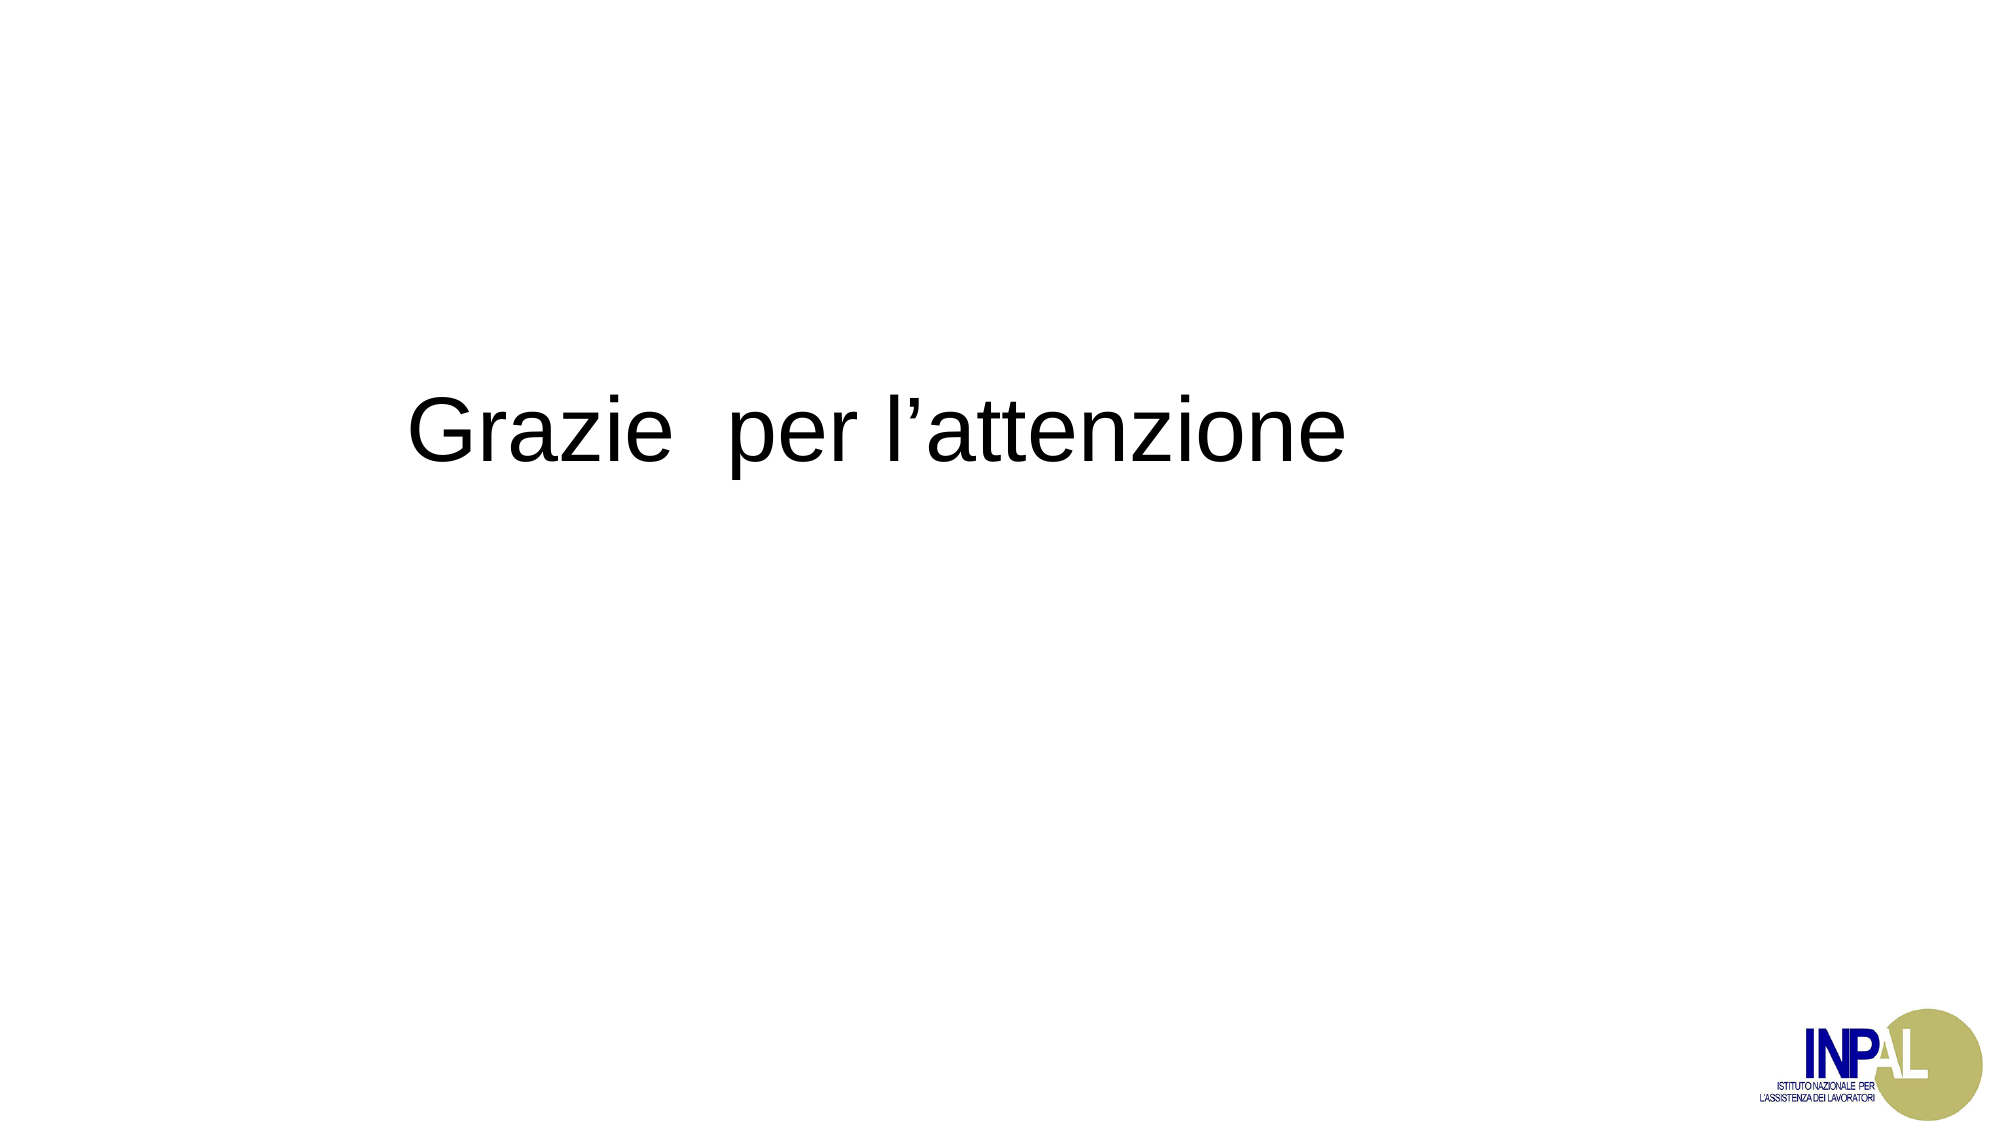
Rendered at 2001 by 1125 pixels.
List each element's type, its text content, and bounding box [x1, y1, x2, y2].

text_box Grazie per l’attenzione [0, 362, 1776, 532]
picture [1756, 1004, 1987, 1125]
